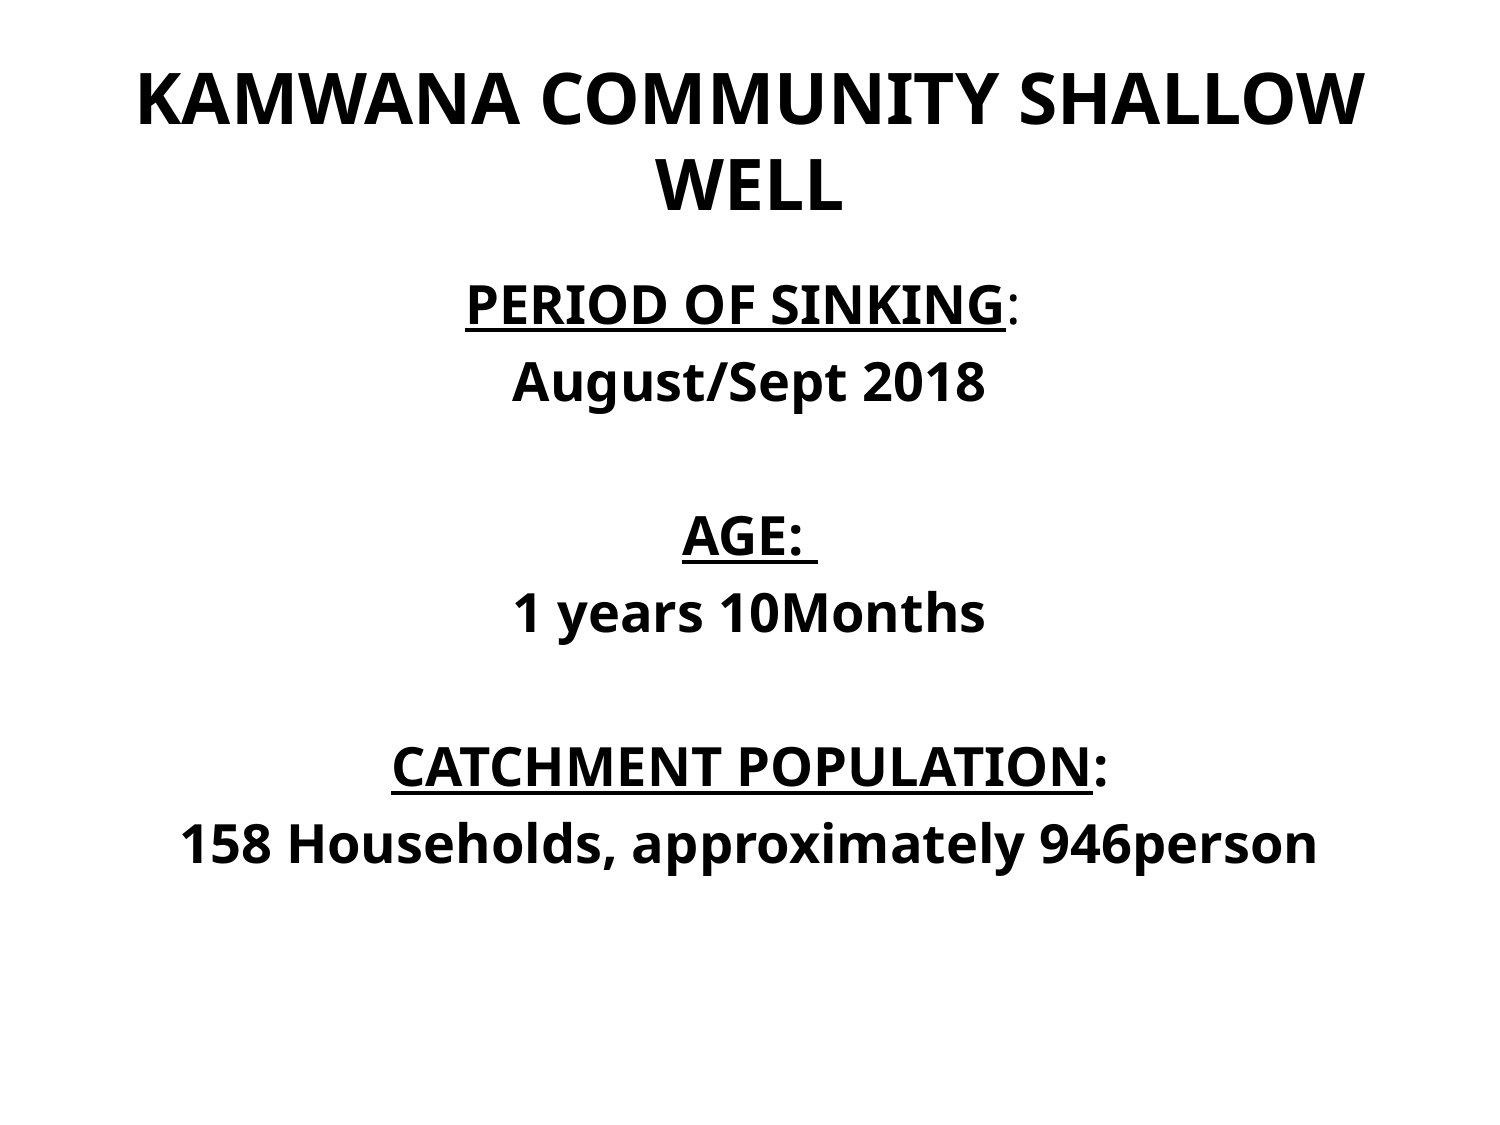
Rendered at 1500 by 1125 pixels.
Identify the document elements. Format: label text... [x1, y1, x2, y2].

list PERIOD OF SINKING: August/Sept 2018 AGE: 1 years 10Months CATCHMENT POPULATION: 158 Households, approximately 946person [75, 262, 1425, 1005]
title KAMWANA COMMUNITY SHALLOW WELL [75, 45, 1425, 233]
